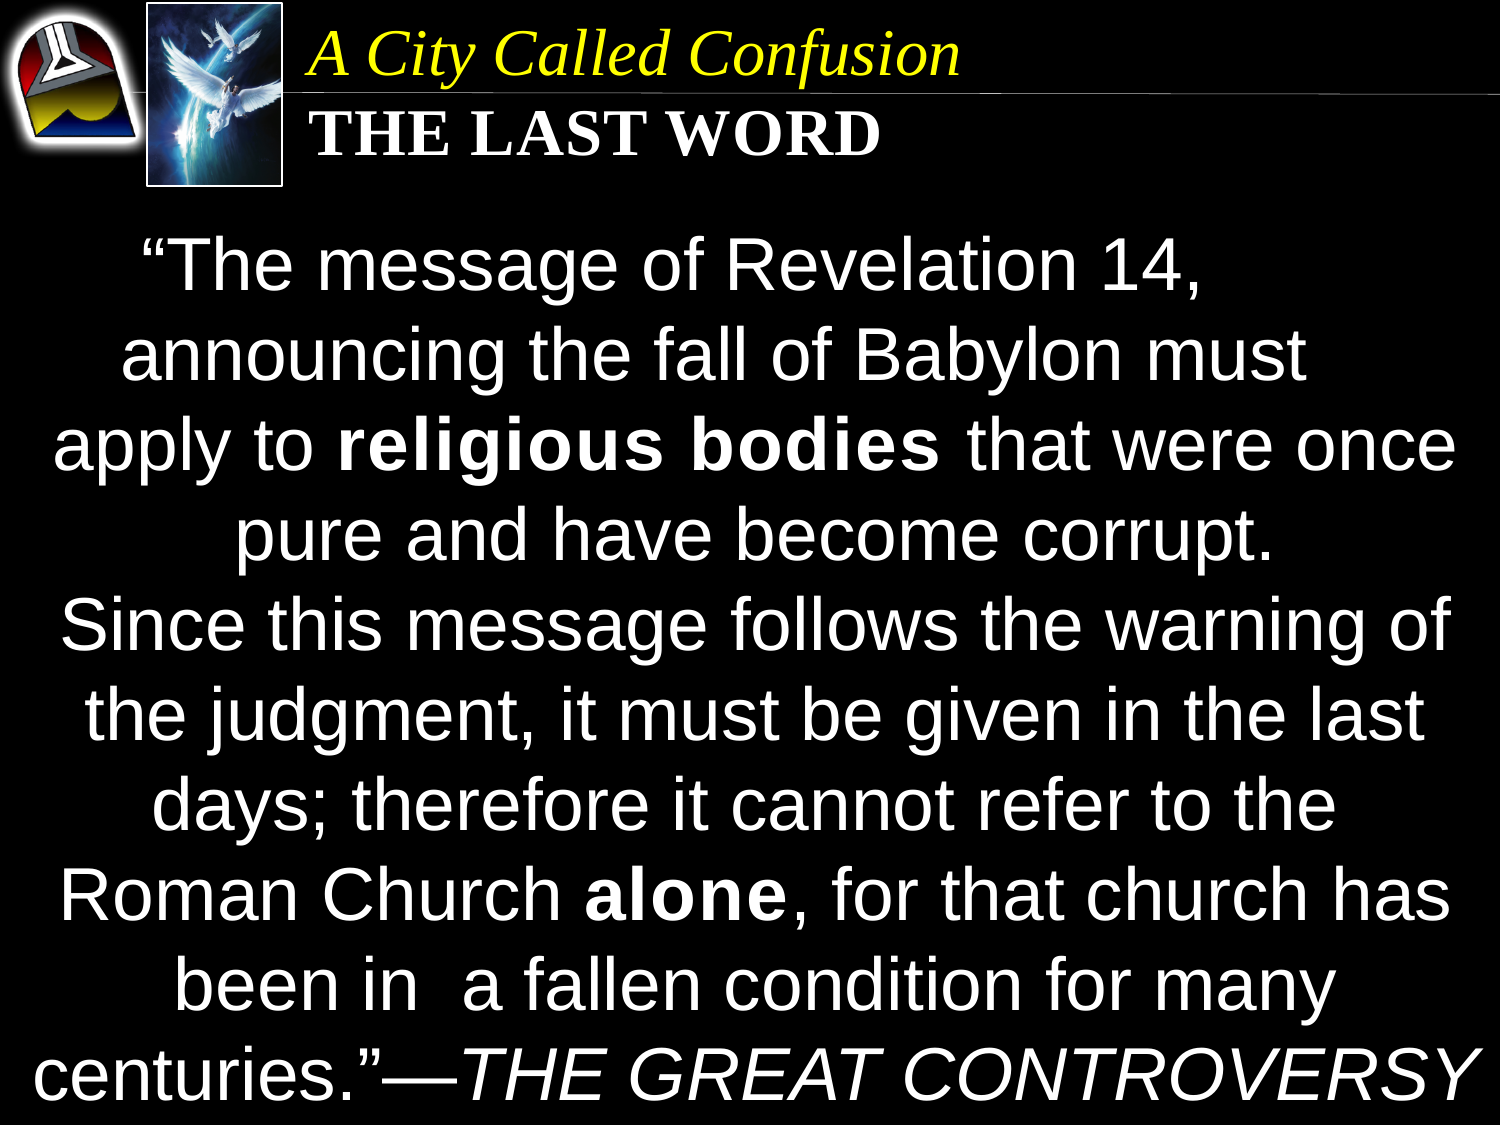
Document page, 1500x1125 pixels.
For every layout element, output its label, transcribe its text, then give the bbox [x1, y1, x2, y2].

text_box A City Called Confusion The Last Word [288, 1, 1500, 176]
picture [148, 4, 281, 185]
picture [0, 0, 157, 159]
text_box “The message of Revelation 14, announcing the fall of Babylon must apply to religious bodies that were once pure and have become corrupt. Since this message follows the warning of the judgment, it must be given in the last days; therefore it cannot refer to the Roman Church alone, for that church has been in a fallen condition for many centuries.”—The Great Controversy 383. [5, 208, 1500, 1125]
